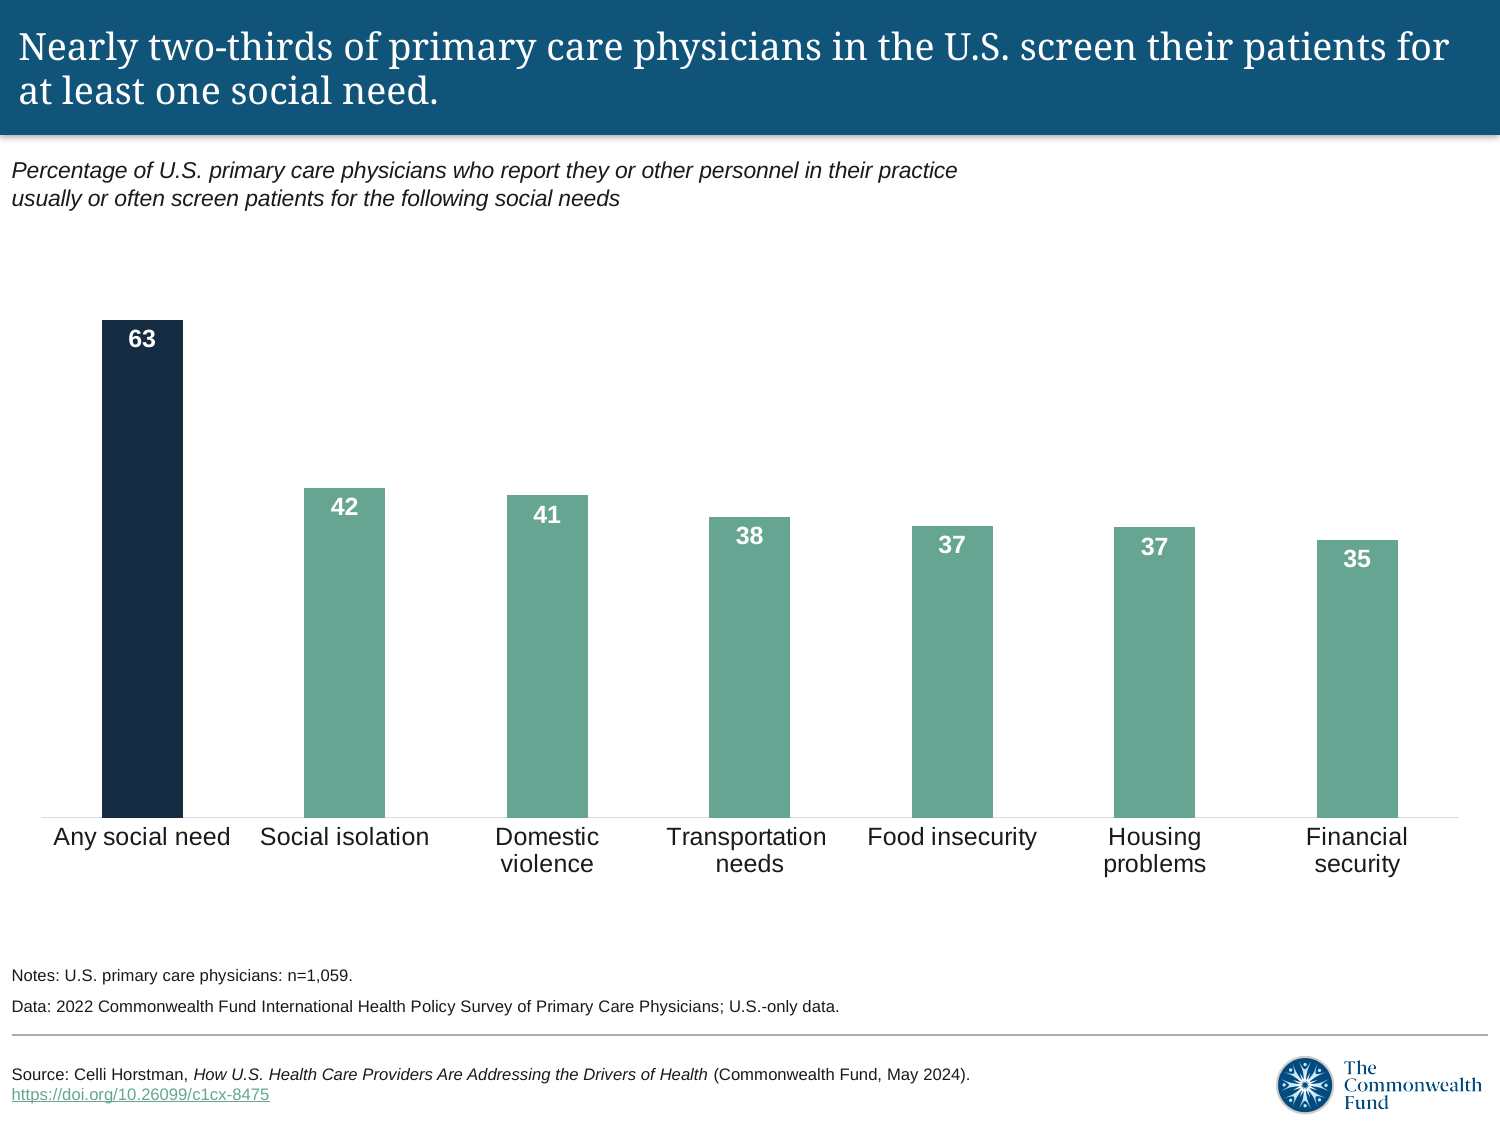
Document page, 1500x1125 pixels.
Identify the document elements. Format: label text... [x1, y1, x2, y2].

picture [1271, 1049, 1489, 1118]
list Percentage of U.S. primary care physicians who report they or other personnel in their practice usually or often screen patients for the following social needs [11, 155, 1002, 225]
chart [11, 251, 1489, 890]
title Nearly two-thirds of primary care physicians in the U.S. screen their patients for at least one social need. [18, 0, 1495, 135]
list Notes: U.S. primary care physicians: n=1,059. Data: 2022 Commonwealth Fund International Health Policy Survey of Primary Care Physicians; U.S.-only data. [11, 934, 1489, 1016]
